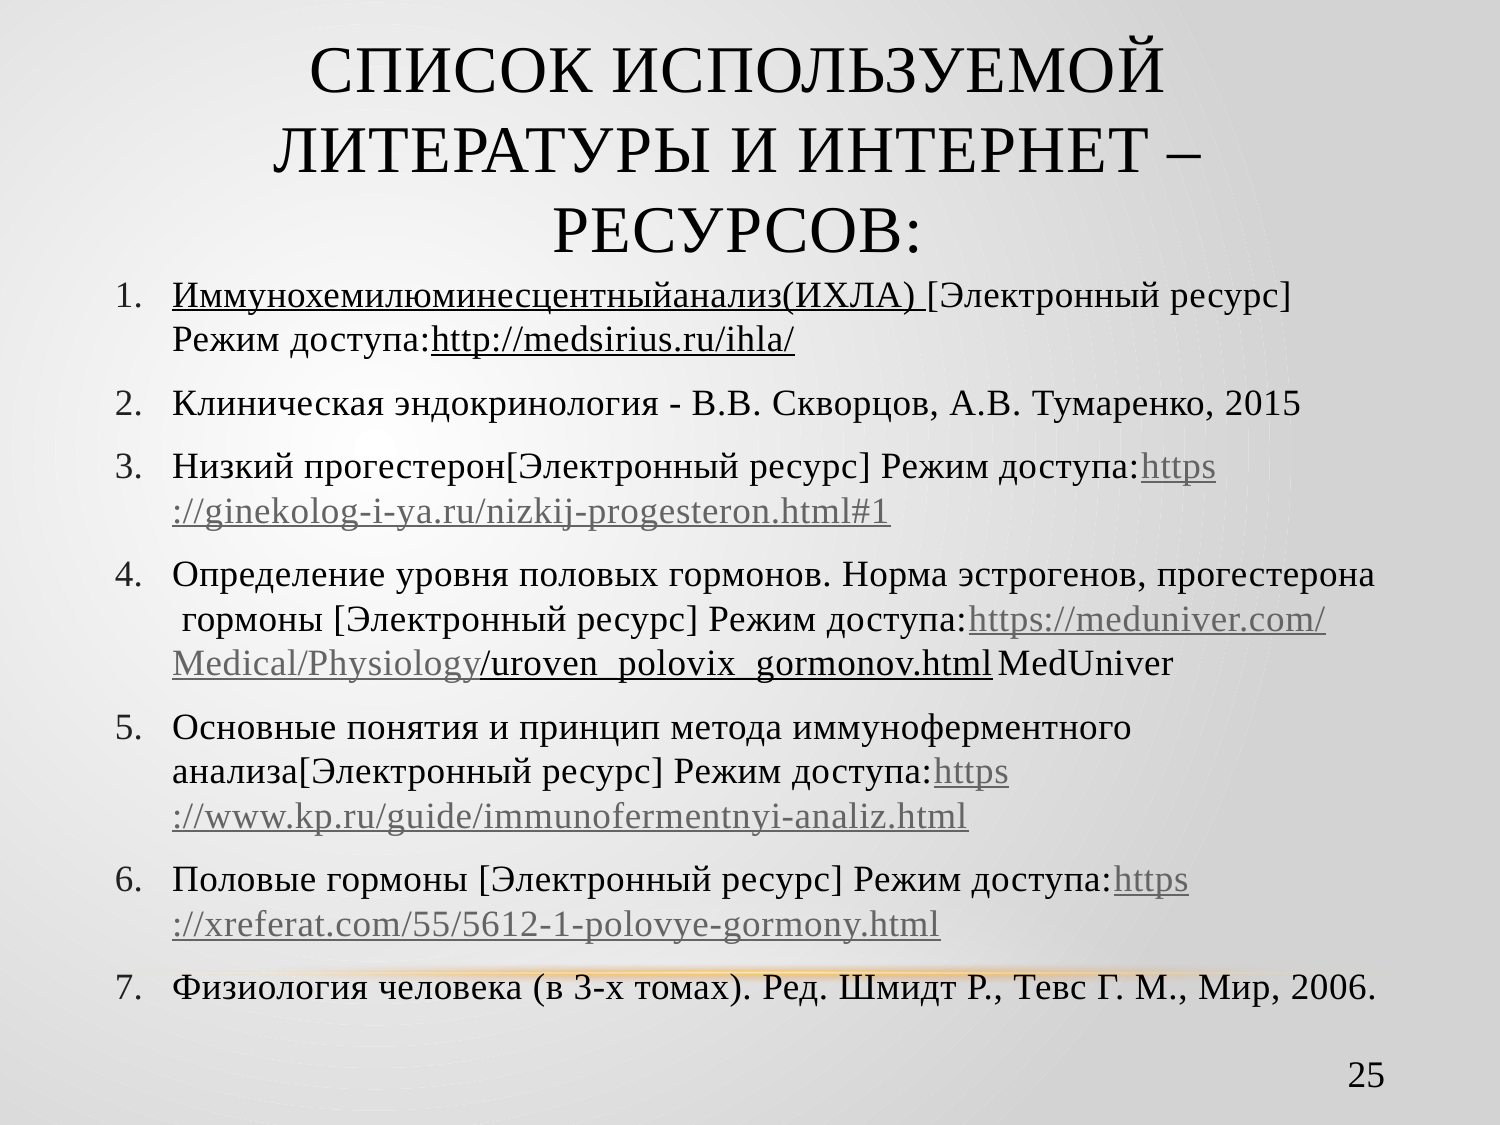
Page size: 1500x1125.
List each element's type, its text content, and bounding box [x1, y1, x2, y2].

list Иммунохемилюминесцентныйанализ(ИХЛА) [Электронный ресурс] Режим доступа:http://medsirius.ru/ihla/ Клиническая эндокринология - В.В. Скворцов, А.В. Тумаренко, 2015 Низкий прогестерон[Электронный ресурс] Режим доступа:https://ginekolog-i-ya.ru/nizkij-progesteron.html#1 Определение уровня половых гормонов. Норма эстрогенов, прогестерона гормоны [Электронный ресурс] Режим доступа:https://meduniver.com/Medical/Physiology/uroven_polovix_gormonov.html MedUniver Основные понятия и принцип метода иммуноферментного анализа[Электронный ресурс] Режим доступа:https://www.kp.ru/guide/immunofermentnyi-analiz.html Половые гормоны [Электронный ресурс] Режим доступа:https://xreferat.com/55/5612-1-polovye-gormony.html Физиология человека (в 3-х томах). Ред. Шмидт Р., Тевс Г. М., Мир, 2006. [99, 262, 1400, 1059]
title СПИСОК ИСПОЛЬЗУЕМОЙ ЛИТЕРАТУРЫ И ИНТЕРНЕТ – РЕСУРСОВ: [88, 160, 1389, 349]
picture [0, 0, 1500, 1125]
slide_number 25 [1237, 1059, 1400, 1103]
